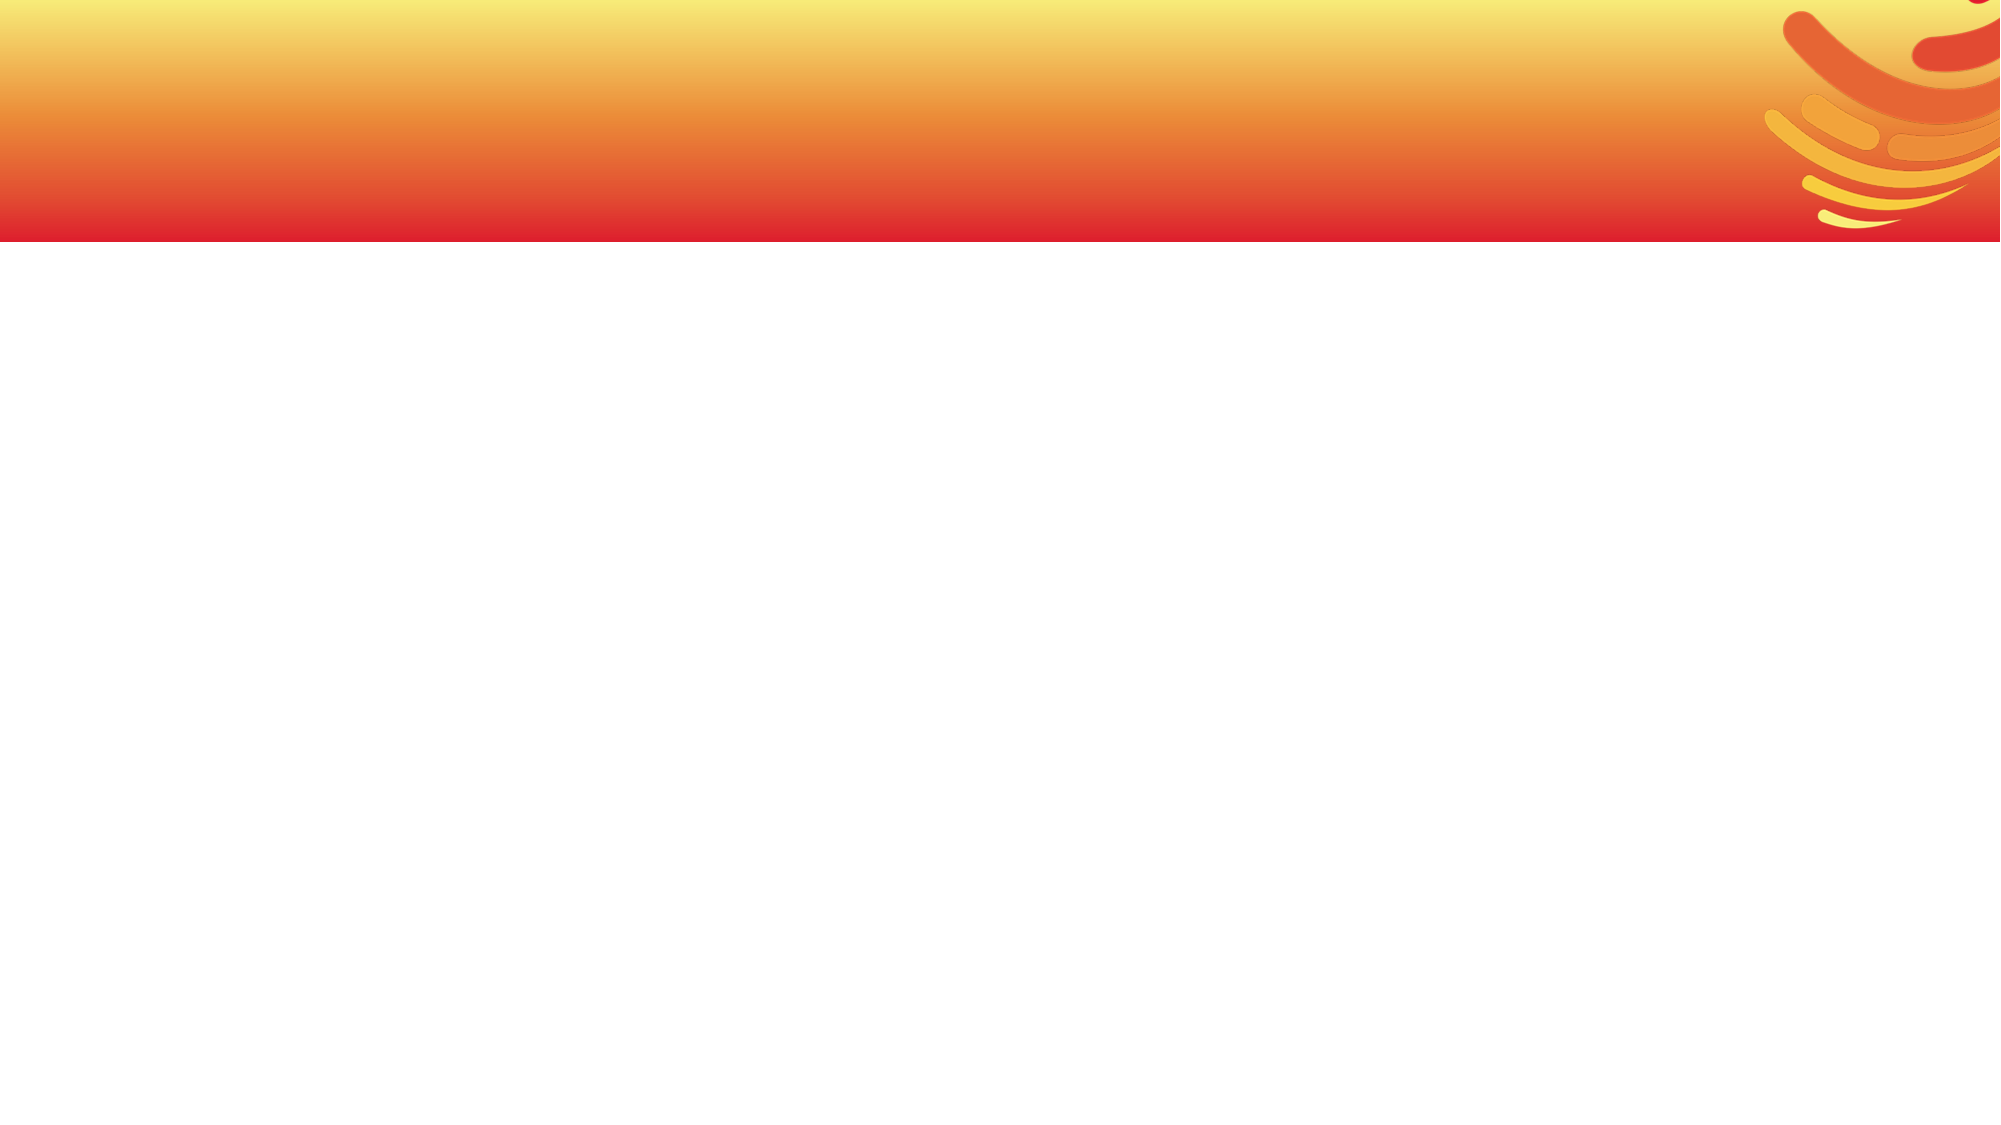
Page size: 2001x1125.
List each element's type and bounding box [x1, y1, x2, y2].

picture [0, 0, 2000, 242]
